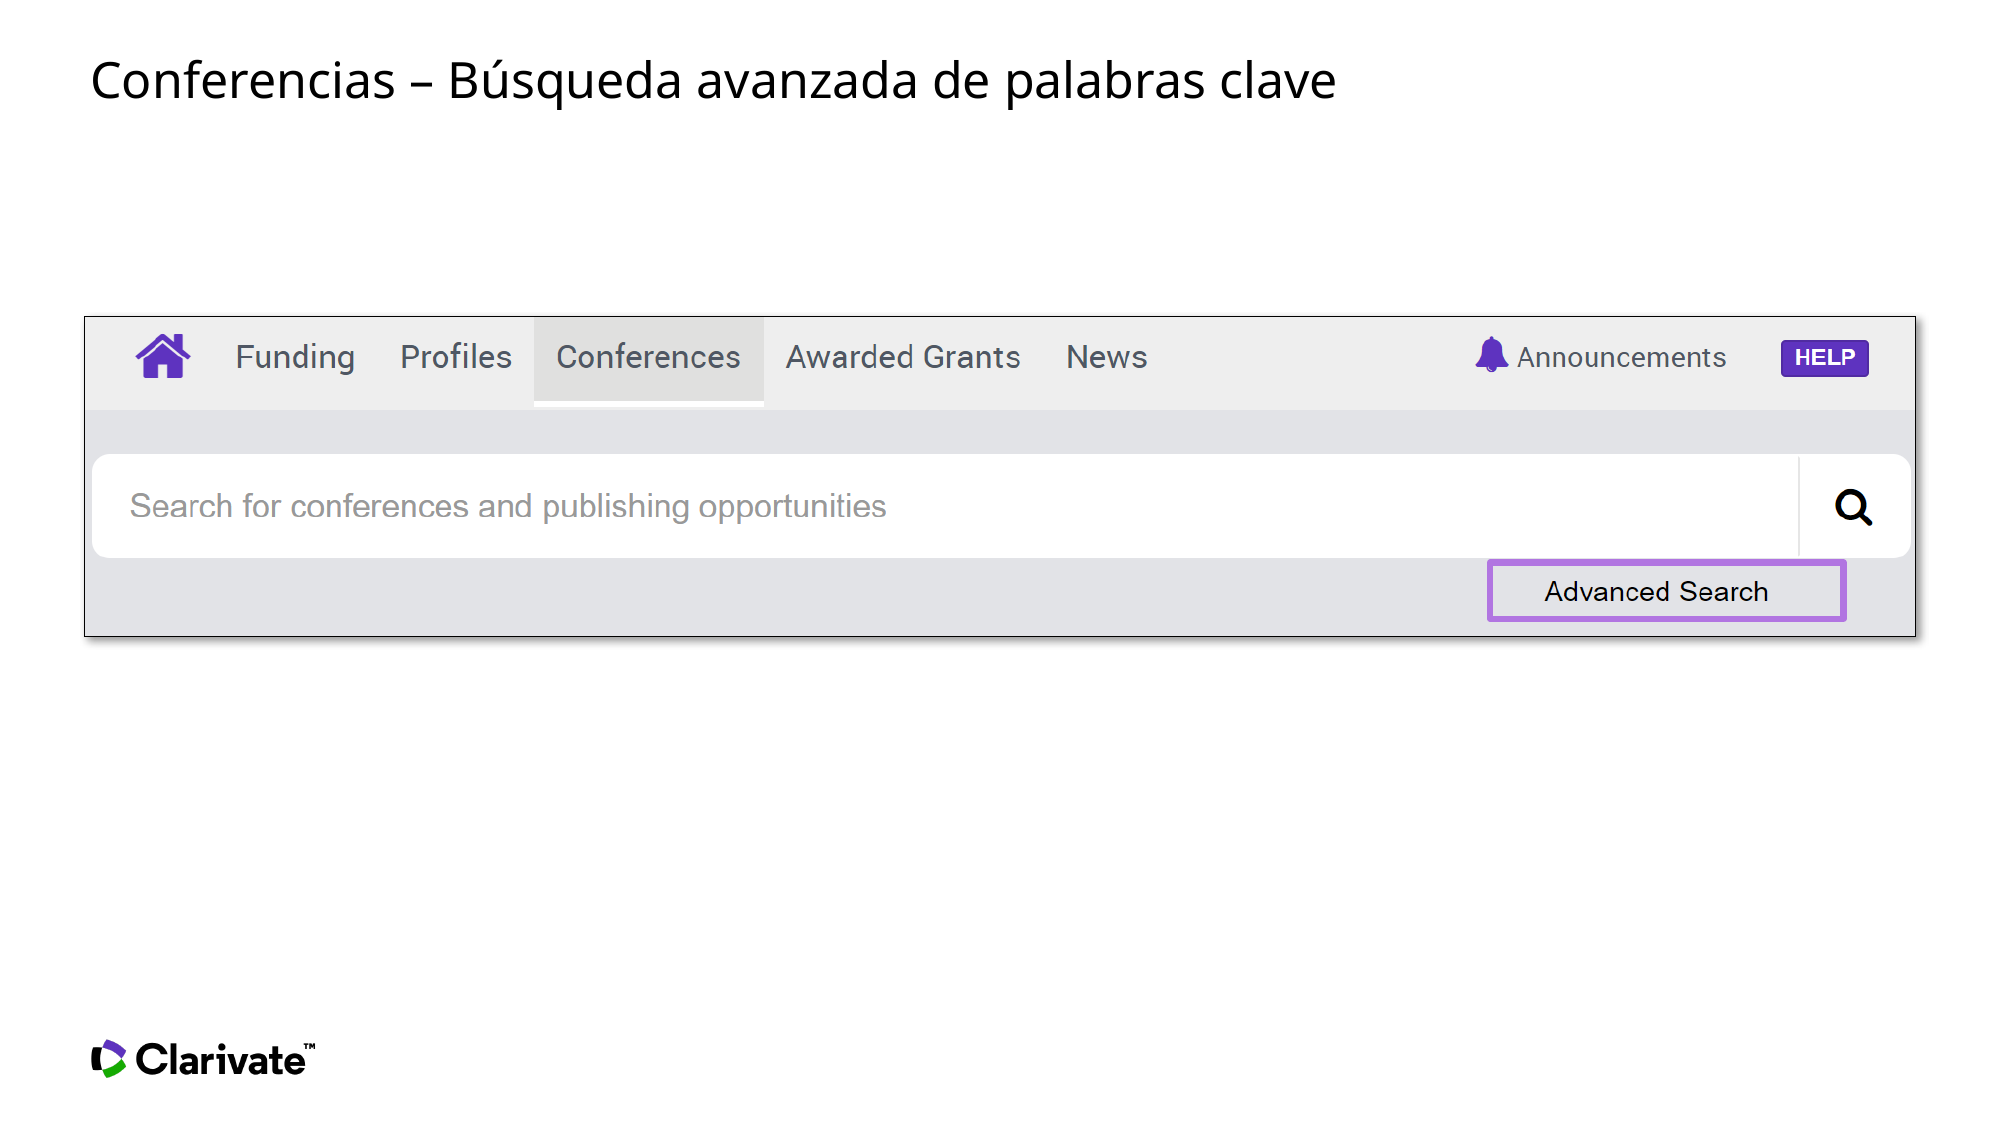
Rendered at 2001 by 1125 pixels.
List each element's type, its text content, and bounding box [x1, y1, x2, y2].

picture [90, 1034, 317, 1086]
picture [84, 316, 1916, 637]
title Conferencias – Búsqueda avanzada de palabras clave [90, 55, 1449, 97]
